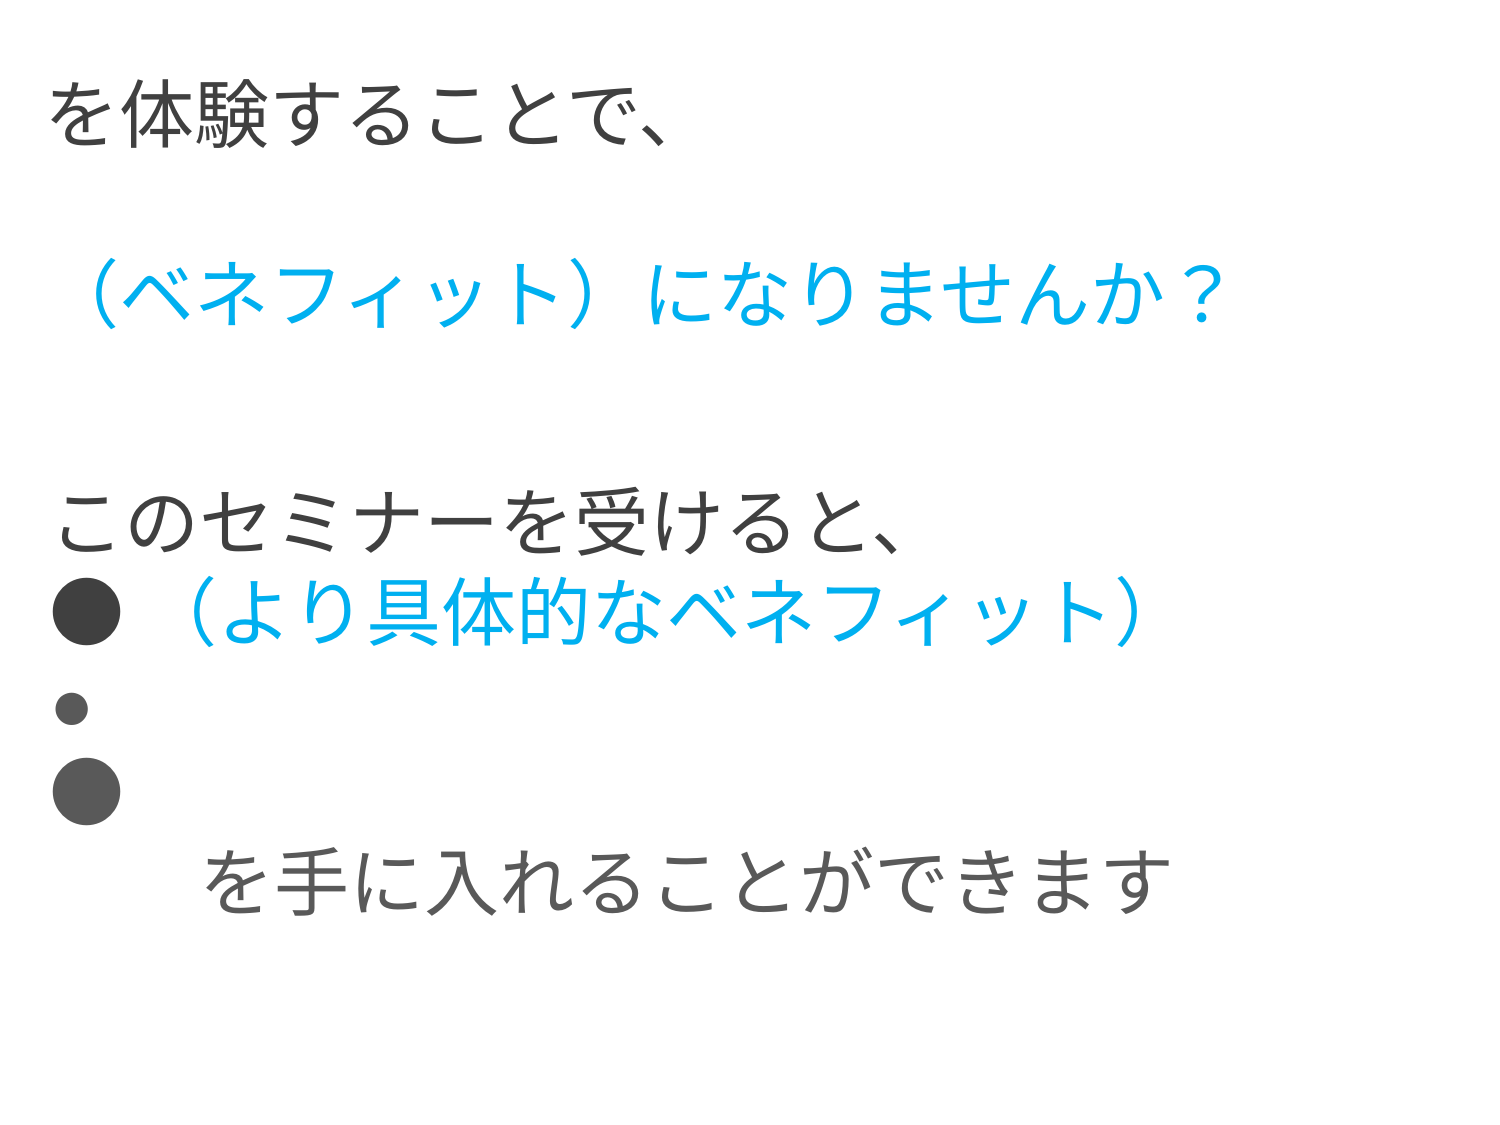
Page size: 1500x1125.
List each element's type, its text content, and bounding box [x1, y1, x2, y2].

text_box を体験することで、 （ベネフィット）になりませんか？ [29, 60, 1436, 421]
text_box このセミナーを受けると、 ●（より具体的なベネフィット） ● ● を手に入れることができます [34, 468, 1441, 1125]
